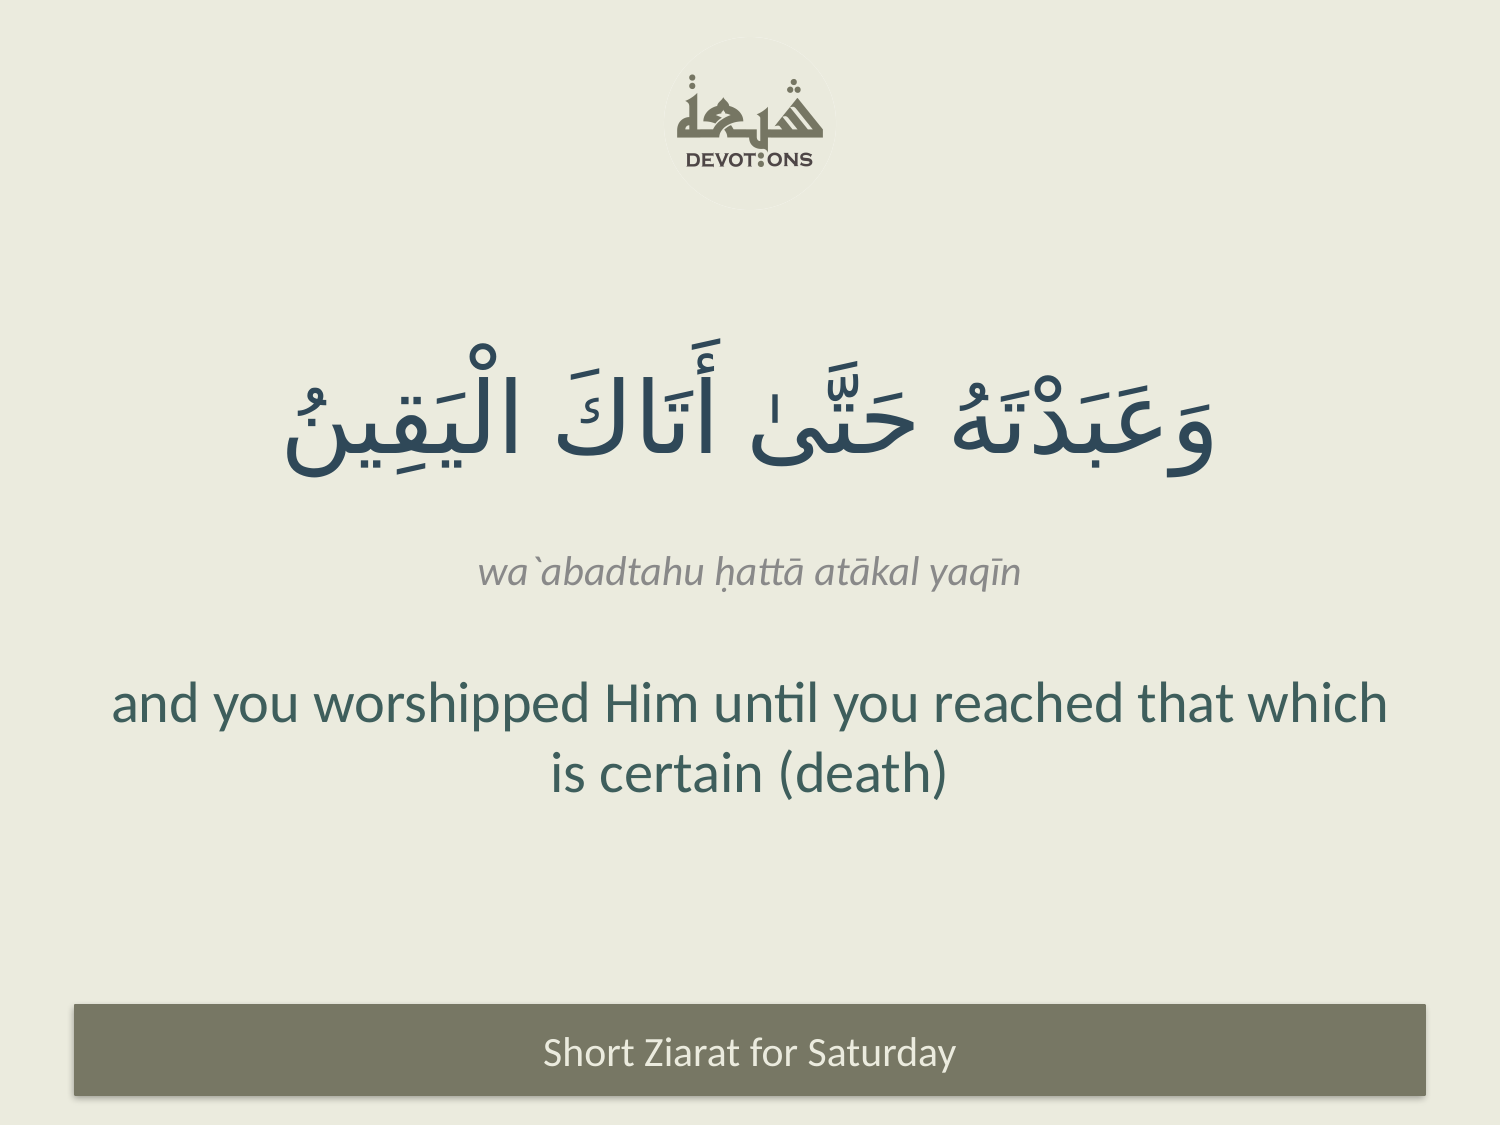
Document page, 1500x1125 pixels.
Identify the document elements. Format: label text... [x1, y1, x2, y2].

text_box [74, 1004, 1426, 1096]
text_box وَعَبَدْتَهُ حَتَّىٰ أَتَاكَ الْيَقِينُ wa`abadtahu ḥattā atākal yaqīn and you worshipped Him until you reached that which is certain (death) [74, 346, 1425, 811]
text_box Short Ziarat for Saturday [528, 1017, 972, 1083]
picture [656, 29, 844, 218]
